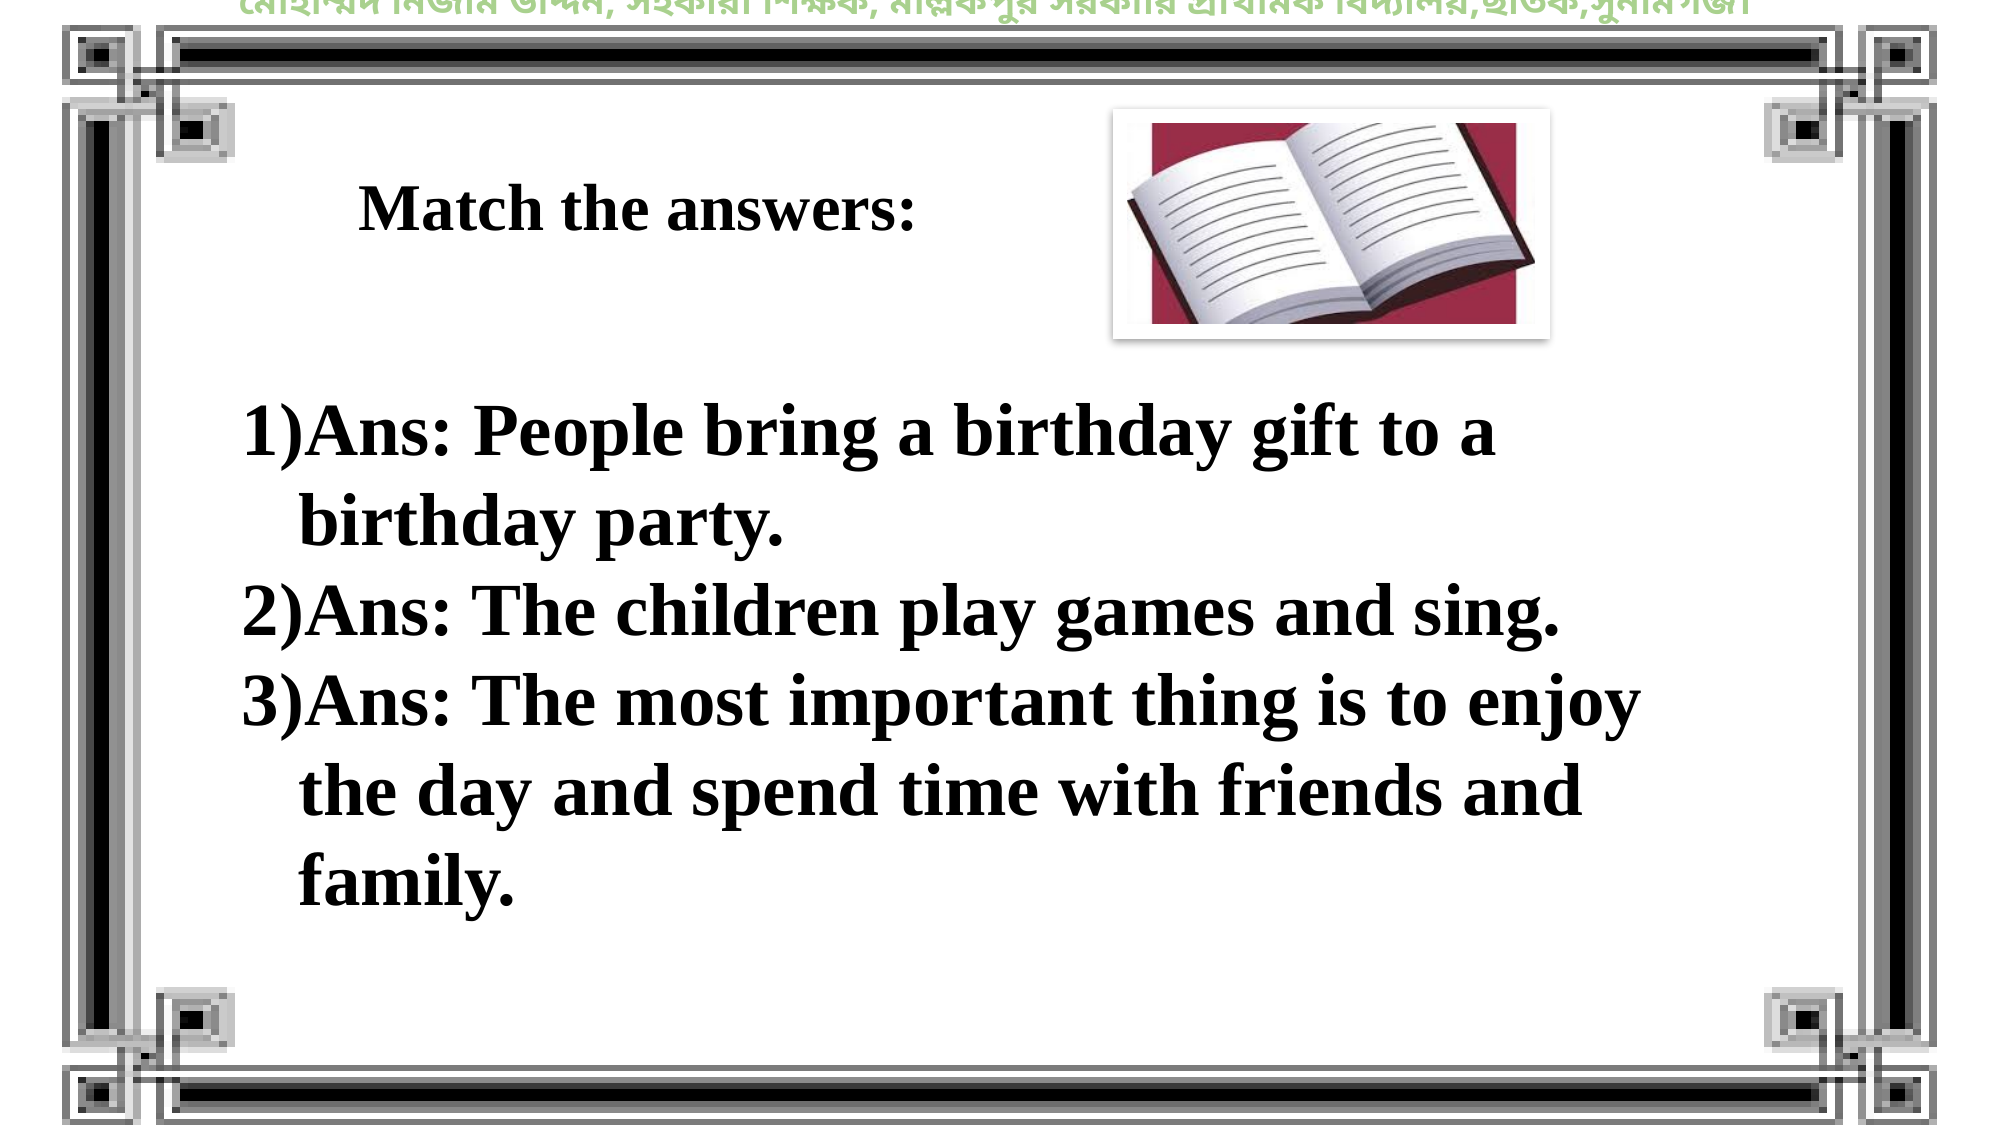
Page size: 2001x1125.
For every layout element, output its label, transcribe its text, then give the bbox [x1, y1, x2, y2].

picture [433, 0, 447, 9]
picture [1241, 0, 1248, 8]
picture [1299, 0, 1307, 7]
picture [1022, 0, 1030, 7]
picture [0, 0, 2000, 1125]
picture [1352, 0, 1360, 7]
picture [814, 0, 820, 7]
picture [1526, 0, 1540, 8]
picture [1708, 0, 1721, 10]
picture [680, 0, 688, 7]
picture [343, 0, 349, 8]
text_box Ans: People bring a birthday gift to a birthday party. Ans: The children play games and sing. Ans: The most important thing is to enjoy the day and spend time with friends and family. [227, 372, 1757, 1018]
picture [724, 0, 732, 7]
picture [1082, 0, 1090, 7]
picture [1553, 0, 1561, 7]
picture [1452, 0, 1461, 9]
picture [1161, 0, 1169, 7]
picture [930, 0, 946, 9]
picture [516, 0, 530, 9]
picture [843, 0, 851, 7]
text_box Match the answers: [344, 156, 961, 252]
picture [961, 0, 969, 7]
picture [1106, 0, 1114, 7]
